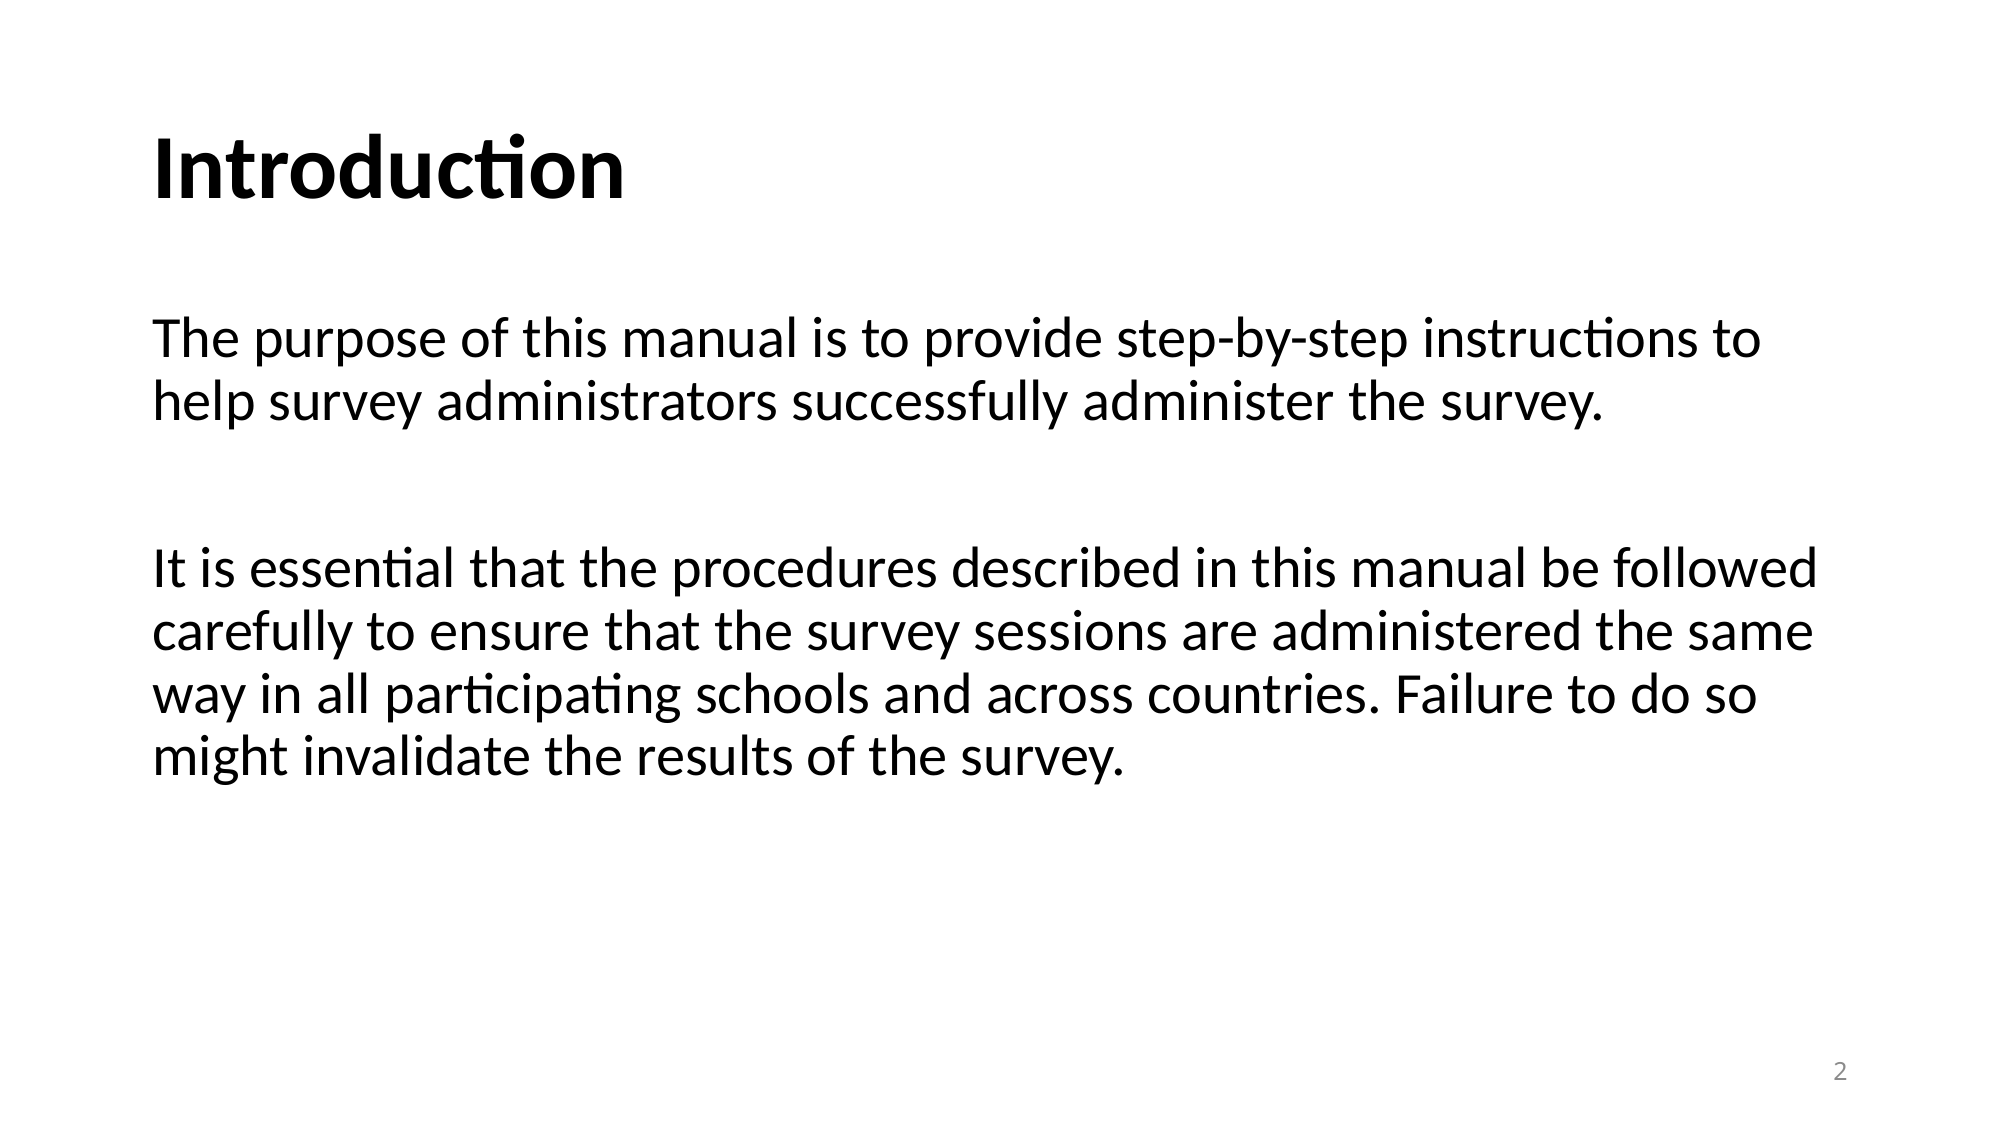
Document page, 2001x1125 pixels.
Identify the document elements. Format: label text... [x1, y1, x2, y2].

list The purpose of this manual is to provide step-by-step instructions to help survey administrators successfully administer the survey. It is essential that the procedures described in this manual be followed carefully to ensure that the survey sessions are administered the same way in all participating schools and across countries. Failure to do so might invalidate the results of the survey. [137, 299, 1863, 1014]
title Introduction [137, 59, 1863, 278]
slide_number 2 [1412, 1042, 1863, 1103]
